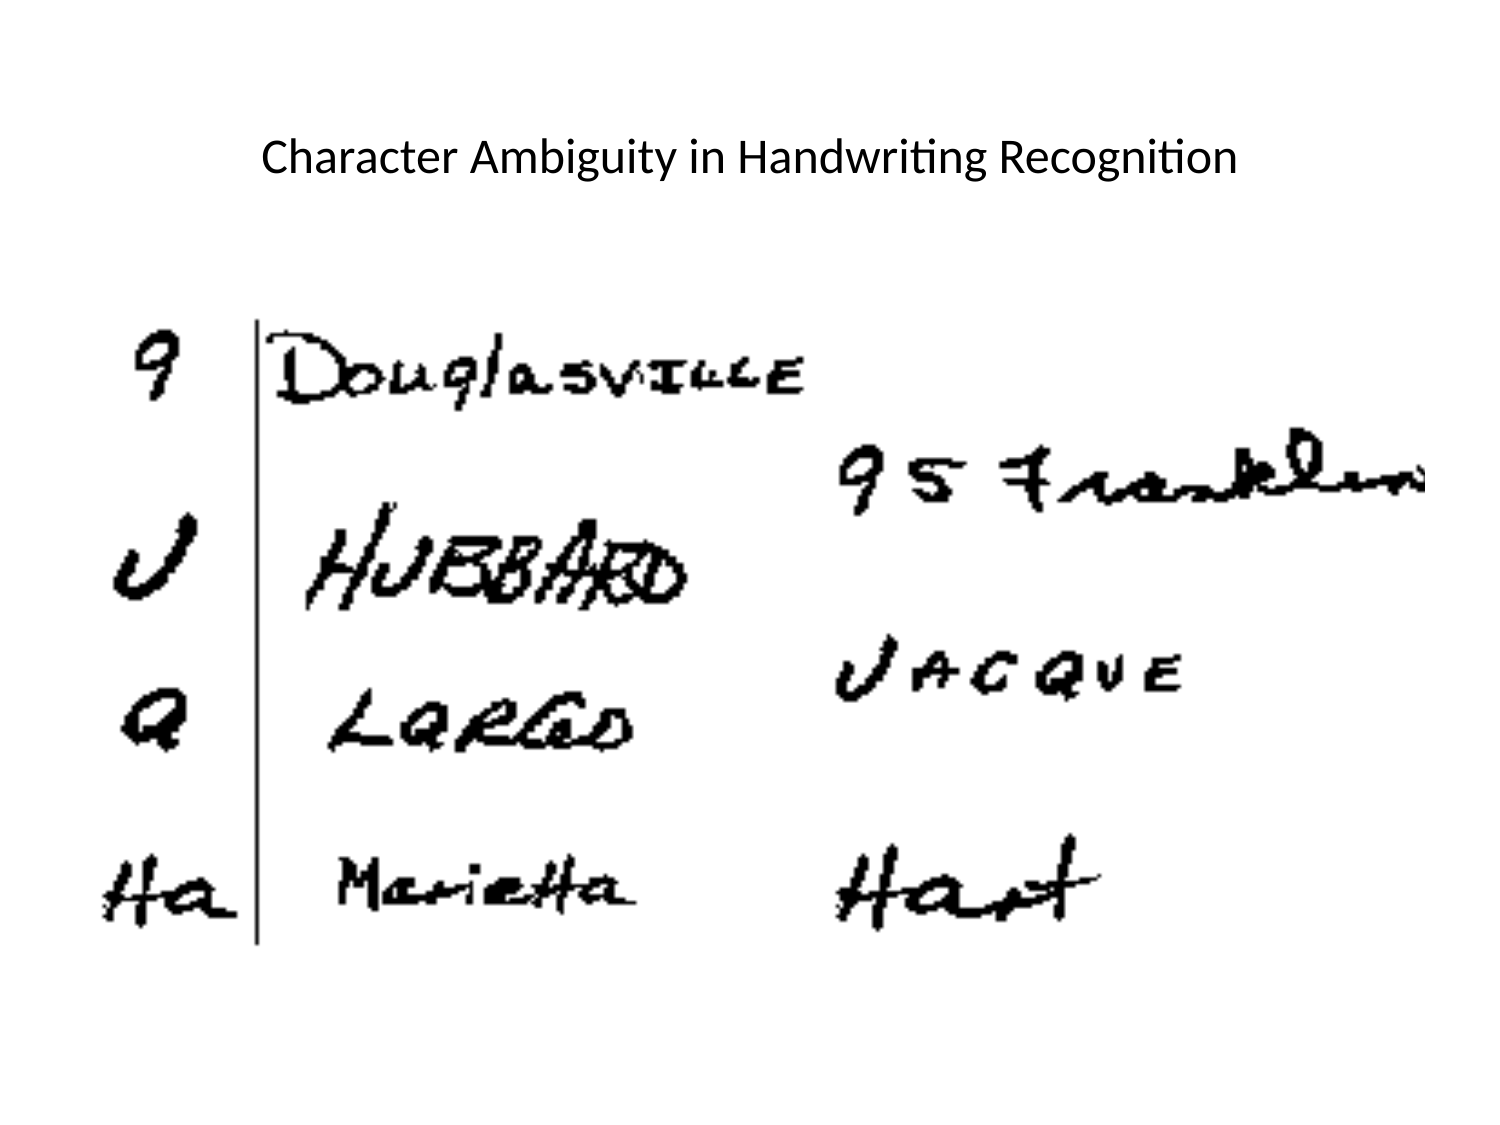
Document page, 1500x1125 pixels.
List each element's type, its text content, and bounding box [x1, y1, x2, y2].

title Character Ambiguity in Handwriting Recognition [75, 45, 1425, 233]
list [74, 314, 1426, 953]
